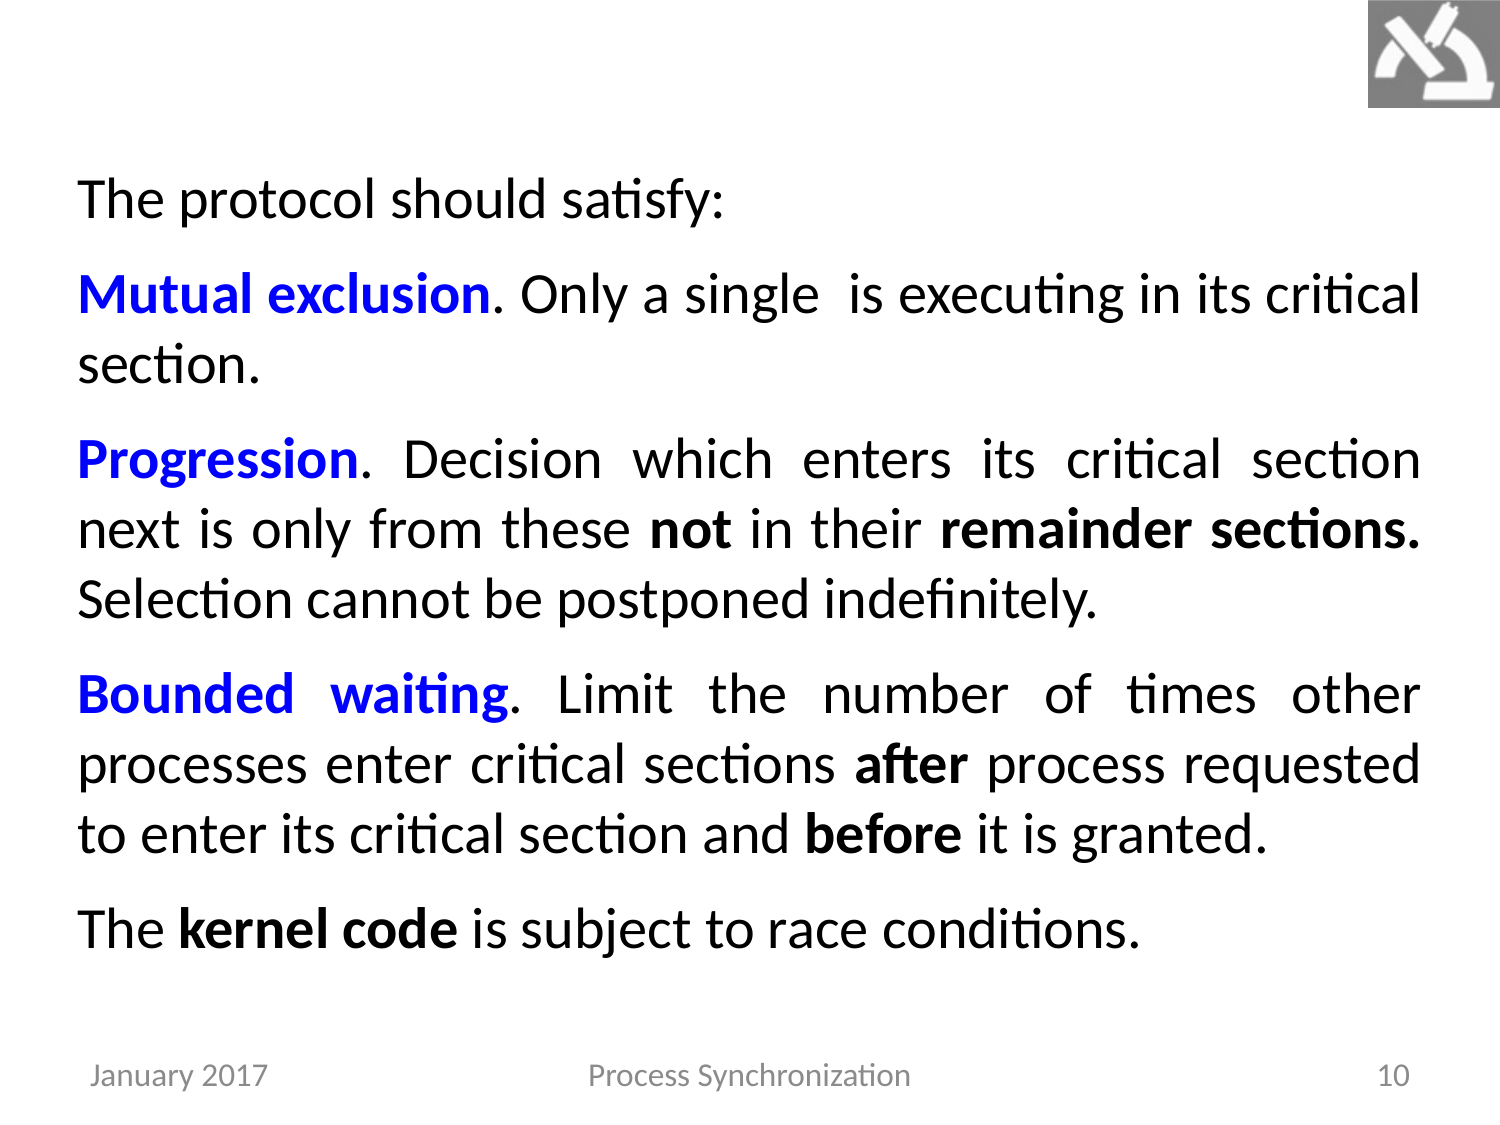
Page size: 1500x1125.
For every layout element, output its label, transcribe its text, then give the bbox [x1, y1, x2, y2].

slide_number 10 [1074, 1042, 1425, 1103]
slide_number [75, 1042, 425, 1103]
picture [1368, 0, 1500, 108]
footer Process Synchronization [512, 1042, 988, 1103]
